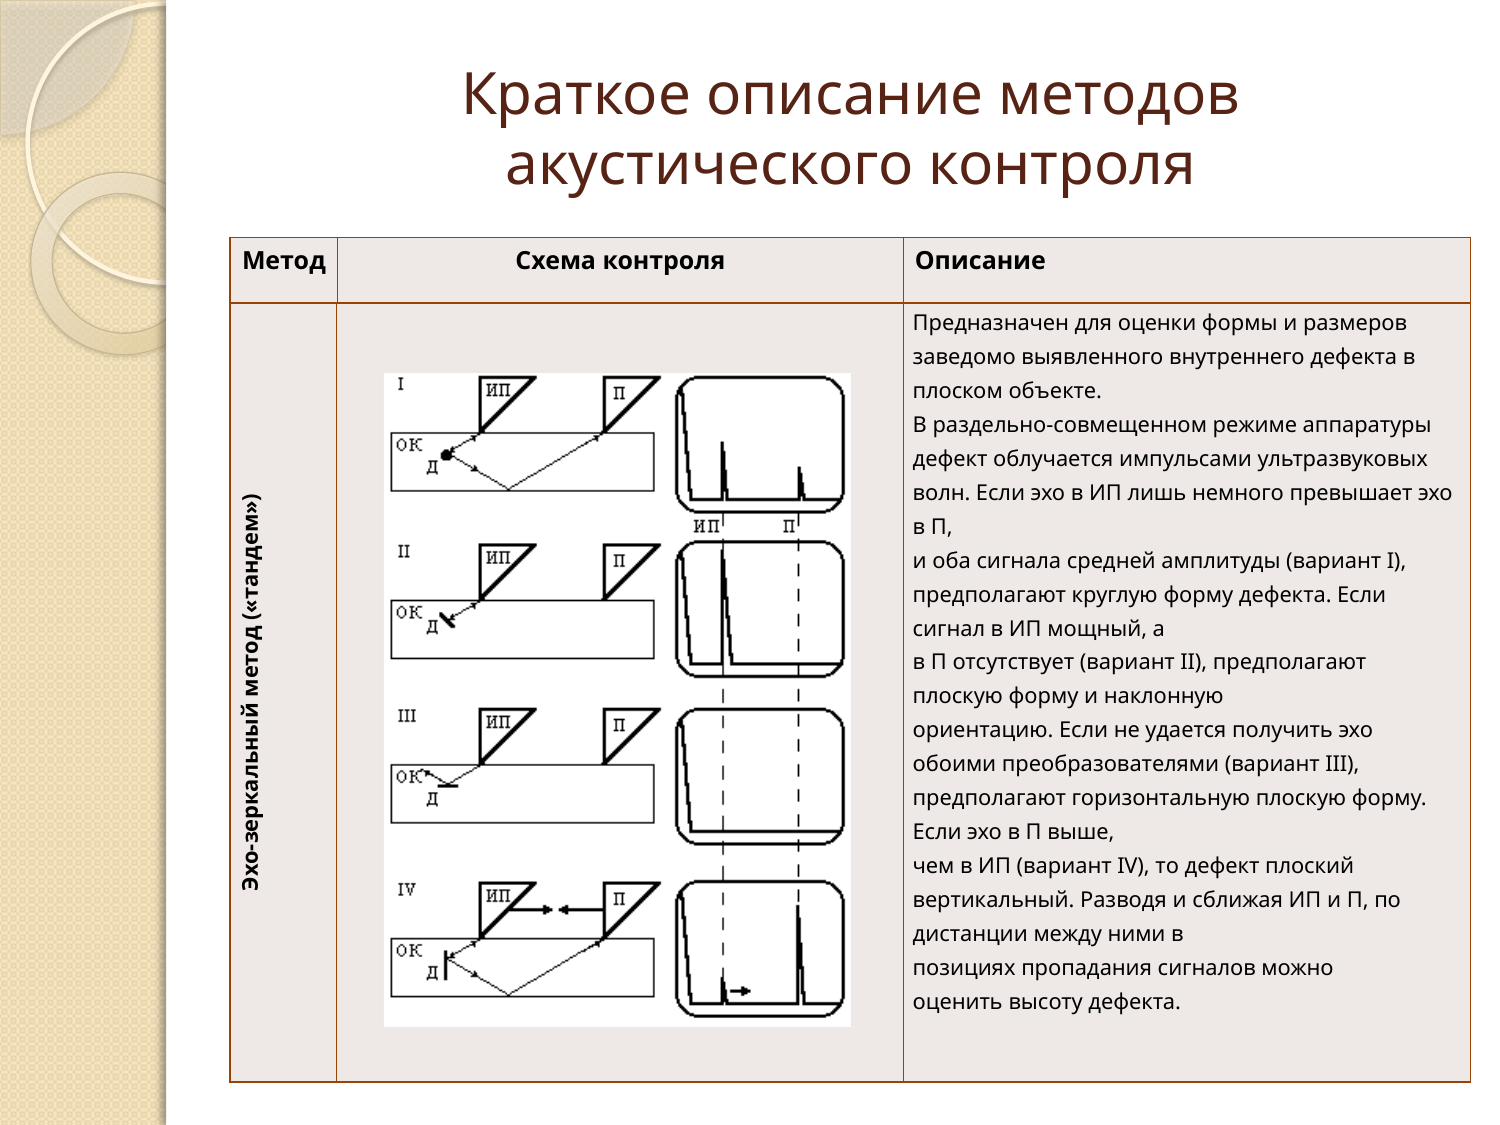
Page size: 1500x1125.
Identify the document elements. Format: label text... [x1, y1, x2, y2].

table_header Предназначен для оценки формы и размеров заведомо выявленного внутреннего дефекта в плоском объекте. В раздельно-совмещенном режиме аппаратуры дефект облучается импульсами ультразвуковых волн. Если эхо в ИП лишь немного превышает эхо в П, и оба сигнала средней амплитуды (вариант I), предполагают круглую форму дефекта. Если сигнал в ИП мощный, а в П отсутствует (вариант II), предполагают плоскую форму и наклонную ориентацию. Если не удается получить эхо обоими преобразователями (вариант III), предполагают горизонтальную плоскую форму. Если эхо в П выше, чем в ИП (вариант IV), то дефект плоский вертикальный. Разводя и сближая ИП и П, по дистанции между ними в позициях пропадания сигналов можно оценить высоту дефекта. [904, 304, 1470, 1081]
table_header [337, 304, 903, 1081]
picture [383, 373, 852, 1027]
table_header Схема контроля [338, 238, 903, 302]
table_header Эхо-зеркальный метод («тандем») [231, 304, 336, 1081]
title Краткое описание методов акустического контроля [235, 45, 1466, 209]
table_header Описание [904, 238, 1470, 302]
table_header Метод [231, 238, 337, 302]
